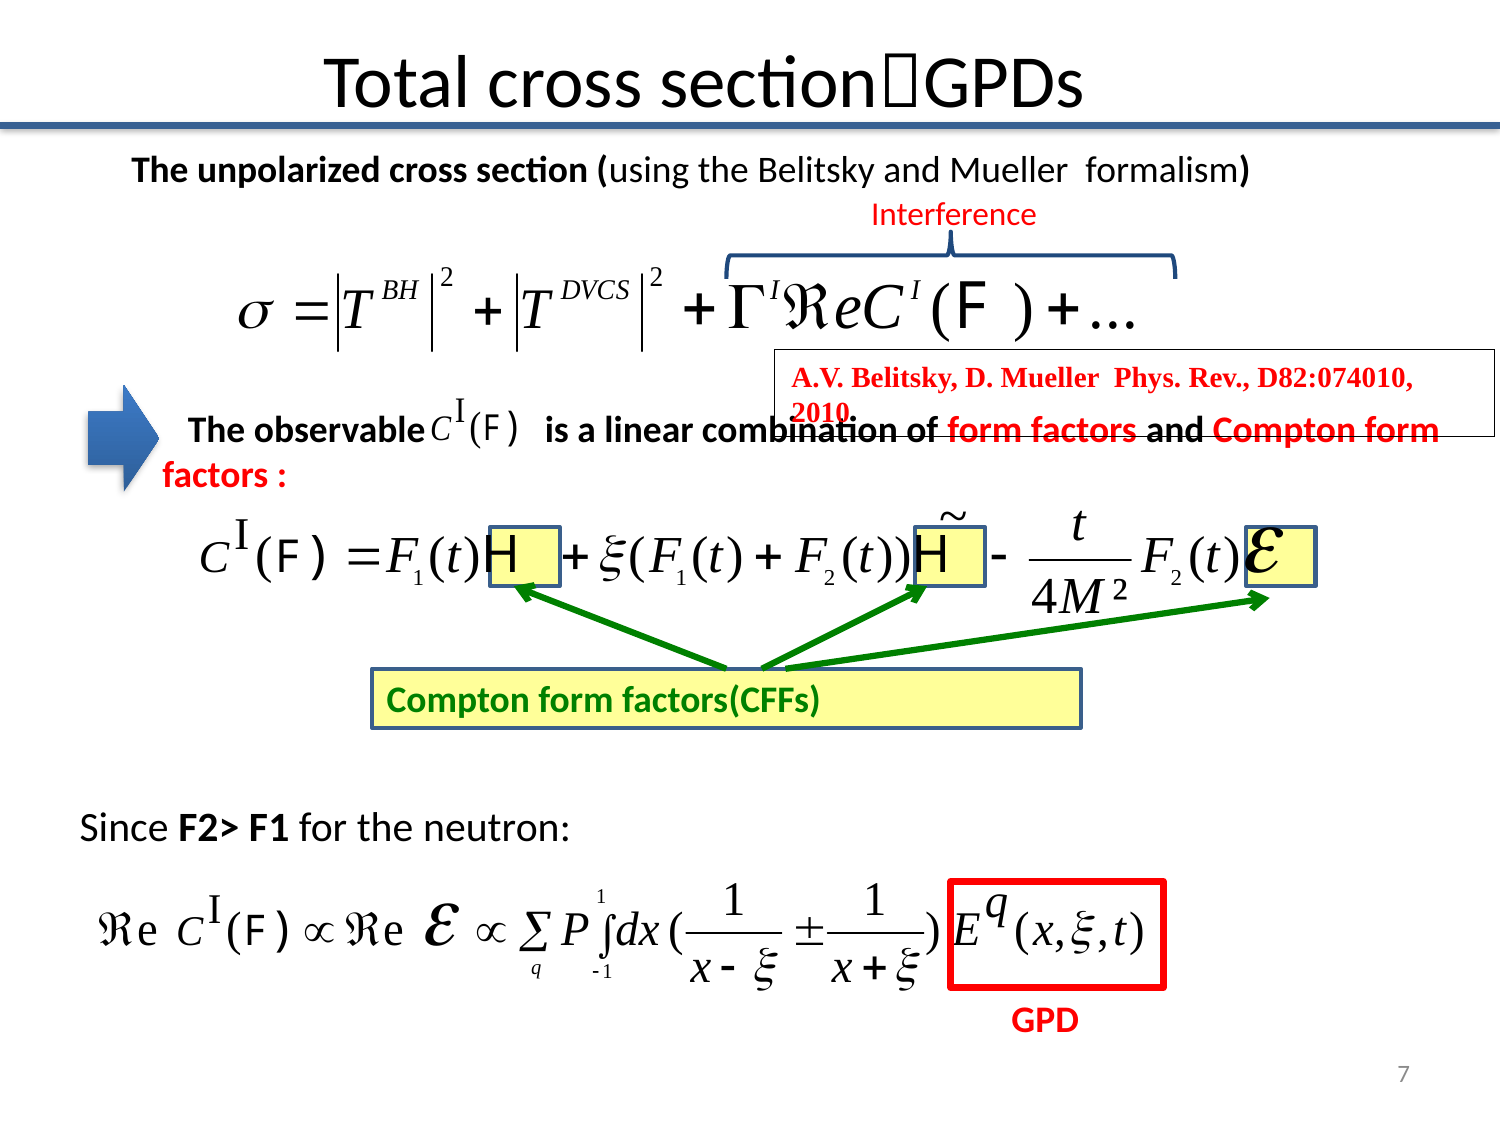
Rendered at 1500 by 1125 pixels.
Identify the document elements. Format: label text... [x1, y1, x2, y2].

text_box Interference [856, 184, 1105, 240]
text_box [1156, 879, 1165, 990]
text_box Since F2> F1 for the neutron: [64, 792, 798, 857]
text_box [1302, 525, 1318, 588]
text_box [418, 384, 526, 457]
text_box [785, 597, 1270, 669]
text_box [231, 255, 1142, 362]
title Total cross sectionGPDs [29, 0, 1380, 121]
text_box [1142, 254, 1177, 279]
text_box [947, 240, 954, 253]
text_box The unpolarized cross section (using the Belitsky and Mueller formalism) [0, 137, 1400, 198]
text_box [761, 585, 928, 669]
text_box GPD [927, 987, 1164, 1048]
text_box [170, 491, 1297, 622]
text_box A.V. Belitsky, D. Mueller Phys. Rev., D82:074010, 2010 [774, 349, 1495, 437]
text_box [84, 869, 1152, 1000]
text_box Compton form factors(CFFs) [371, 667, 1081, 727]
text_box [88, 385, 160, 492]
text_box The observable is a linear combination of form factors and Compton form factors : [147, 397, 1500, 503]
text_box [513, 585, 727, 669]
text_box [370, 667, 1083, 730]
slide_number 7 [1074, 1042, 1425, 1103]
